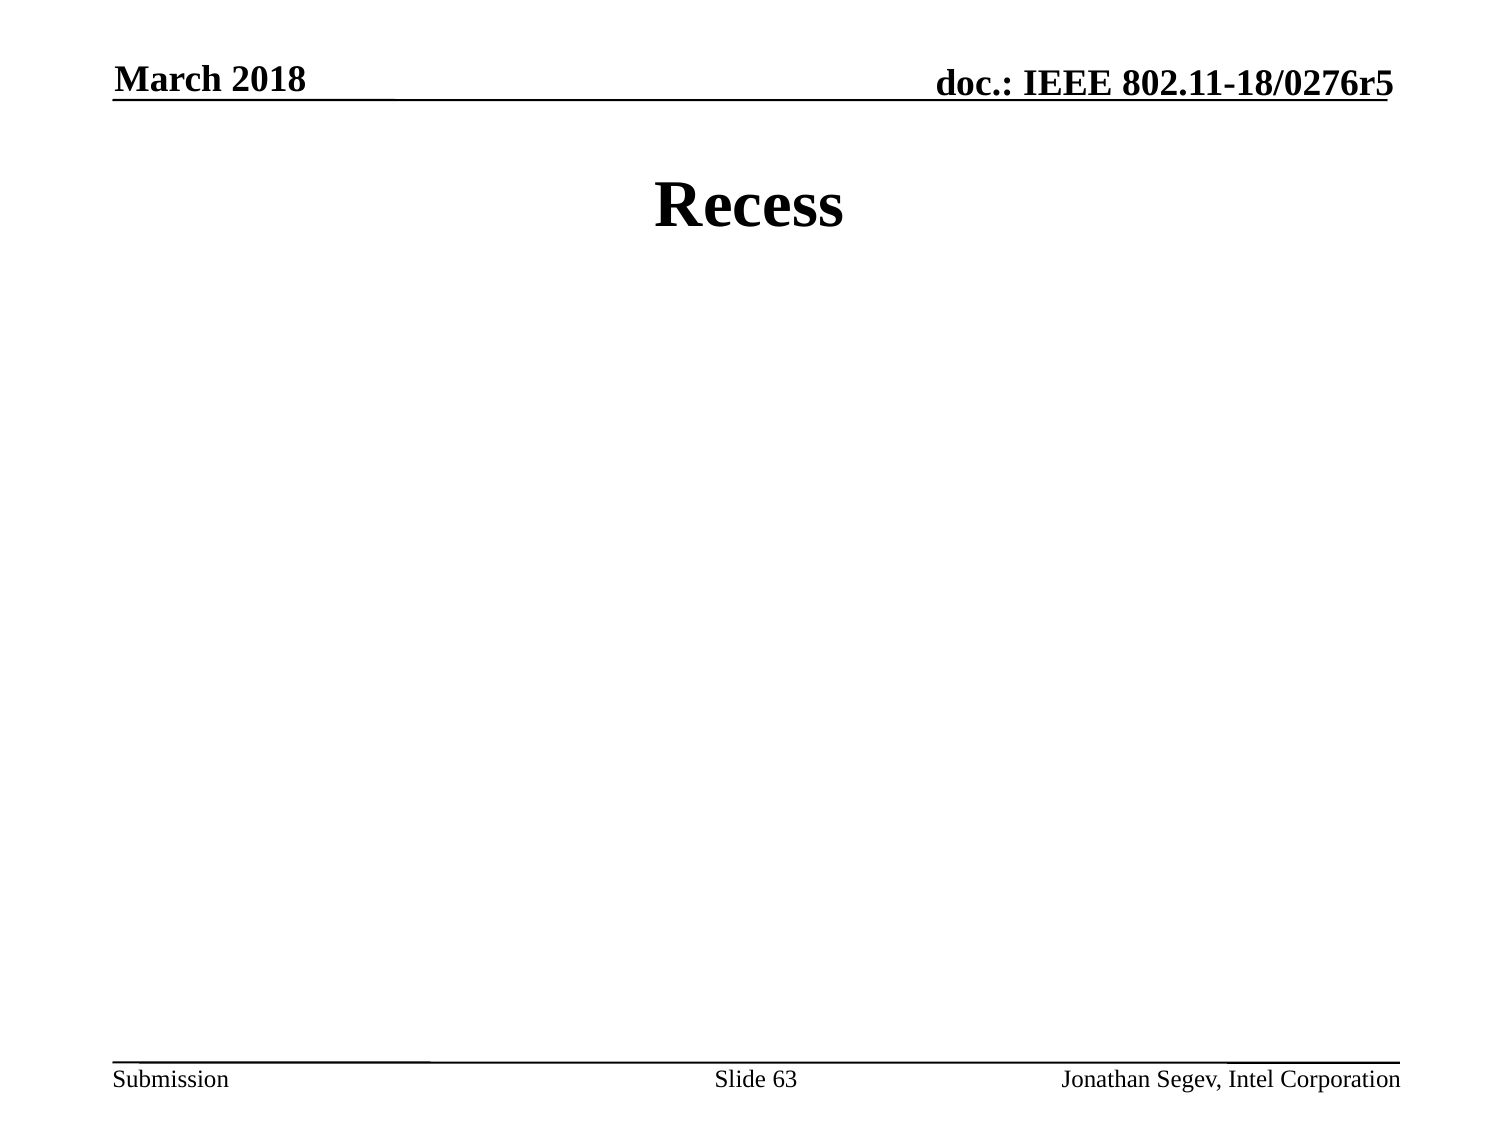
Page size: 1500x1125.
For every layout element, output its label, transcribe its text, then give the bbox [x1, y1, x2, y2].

footer Jonathan Segev, Intel Corporation [878, 1061, 1402, 1093]
slide_number Slide 63 [712, 1061, 800, 1123]
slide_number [114, 54, 423, 100]
title Recess [112, 112, 1388, 288]
